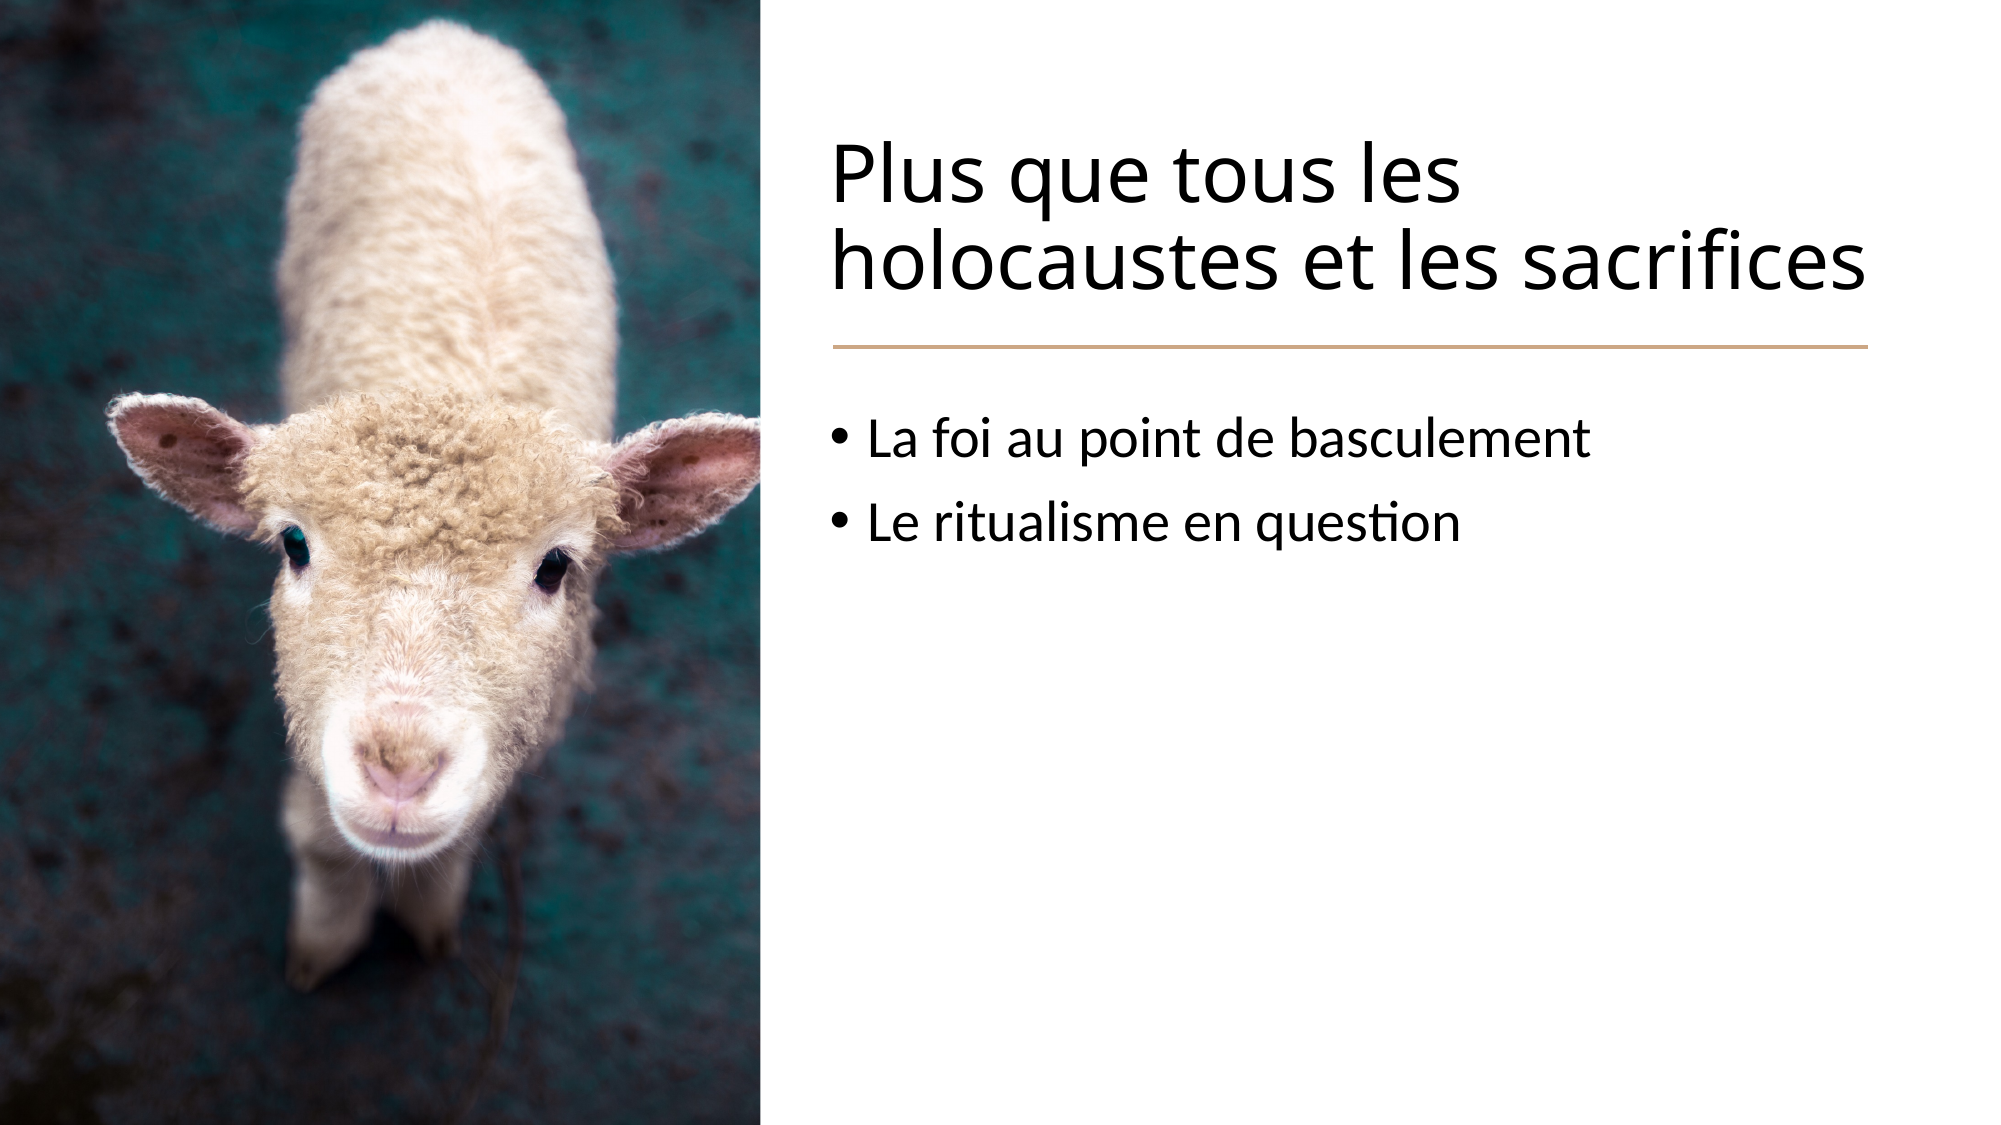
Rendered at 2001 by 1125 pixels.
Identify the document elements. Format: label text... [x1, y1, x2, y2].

picture [0, 0, 761, 1125]
title Plus que tous les holocaustes et les sacrifices [814, 103, 1895, 315]
list La foi au point de basculement Le ritualisme en question [814, 399, 1895, 1021]
